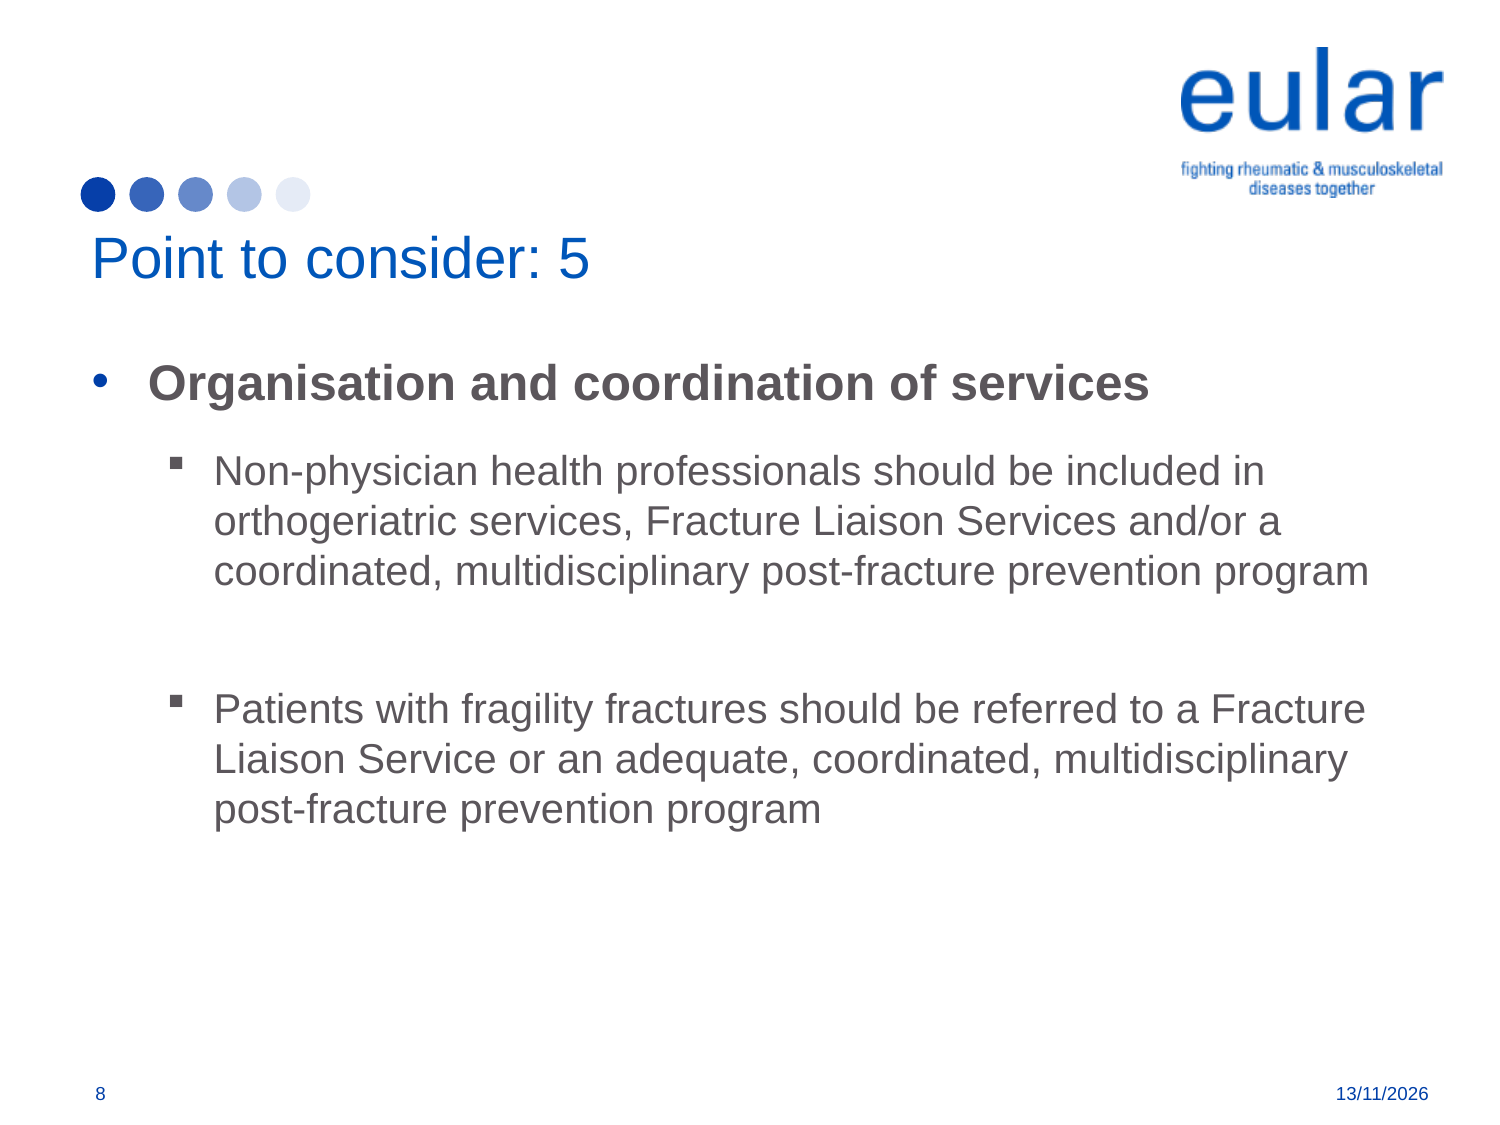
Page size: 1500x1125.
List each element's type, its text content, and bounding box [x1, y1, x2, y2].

slide_number 8 [80, 1062, 224, 1123]
list Organisation and coordination of services Non-physician health professionals should be included in orthogeriatric services, Fracture Liaison Services and/or a coordinated, multidisciplinary post-fracture prevention program Patients with fragility fractures should be referred to a Fracture Liaison Service or an adequate, coordinated, multidisciplinary post-fracture prevention program [76, 343, 1444, 1020]
picture [1181, 47, 1444, 198]
title Point to consider: 5 [76, 213, 1444, 318]
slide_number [1242, 1062, 1444, 1123]
